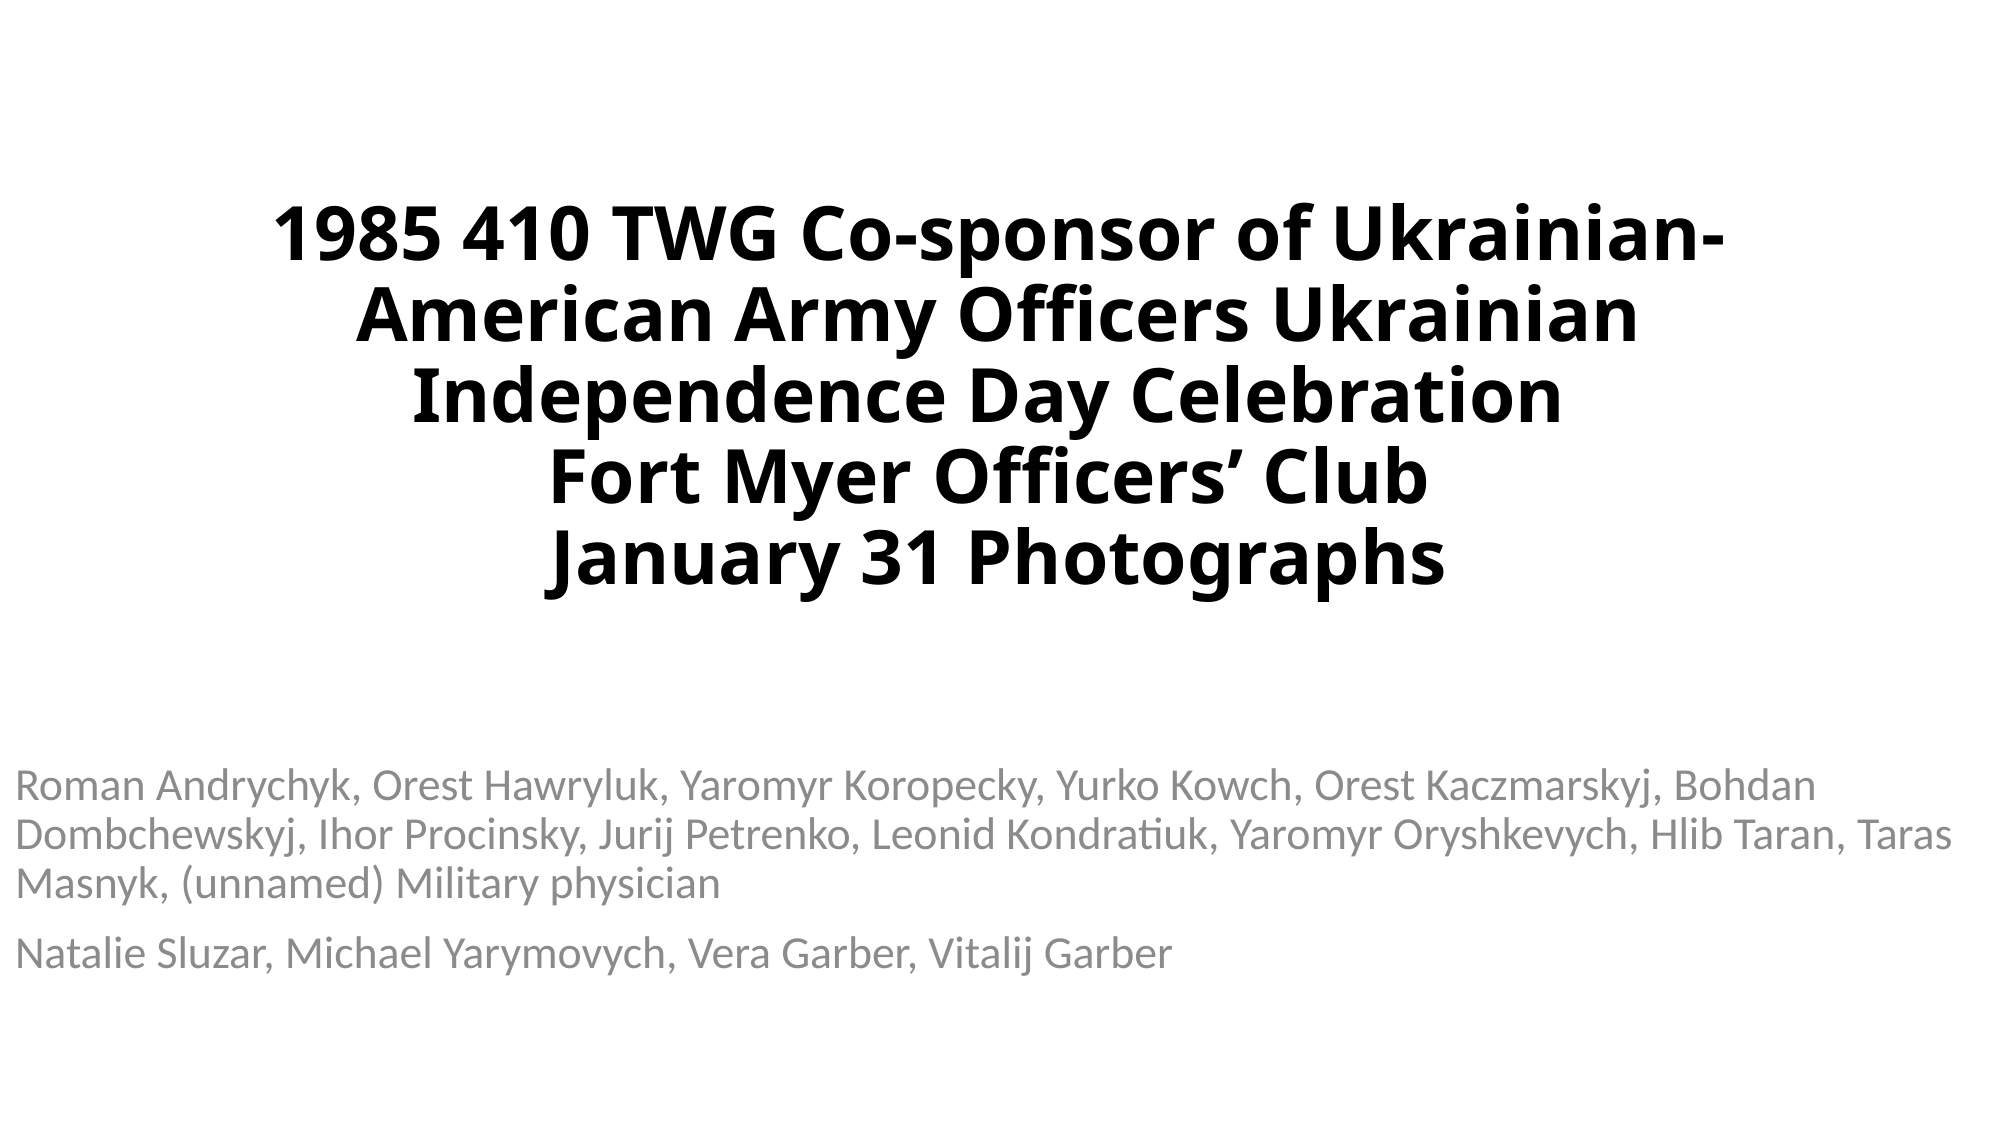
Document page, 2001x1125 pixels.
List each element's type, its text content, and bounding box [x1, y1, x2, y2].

title 1985 410 TWG Co-sponsor of Ukrainian-American Army Officers Ukrainian Independence Day Celebration Fort Myer Officers’ Club January 31 Photographs [136, 140, 1862, 609]
list Roman Andrychyk, Orest Hawryluk, Yaromyr Koropecky, Yurko Kowch, Orest Kaczmarskyj, Bohdan Dombchewskyj, Ihor Procinsky, Jurij Petrenko, Leonid Kondratiuk, Yaromyr Oryshkevych, Hlib Taran, Taras Masnyk, (unnamed) Military physician Natalie Sluzar, Michael Yarymovych, Vera Garber, Vitalij Garber [0, 752, 2000, 999]
